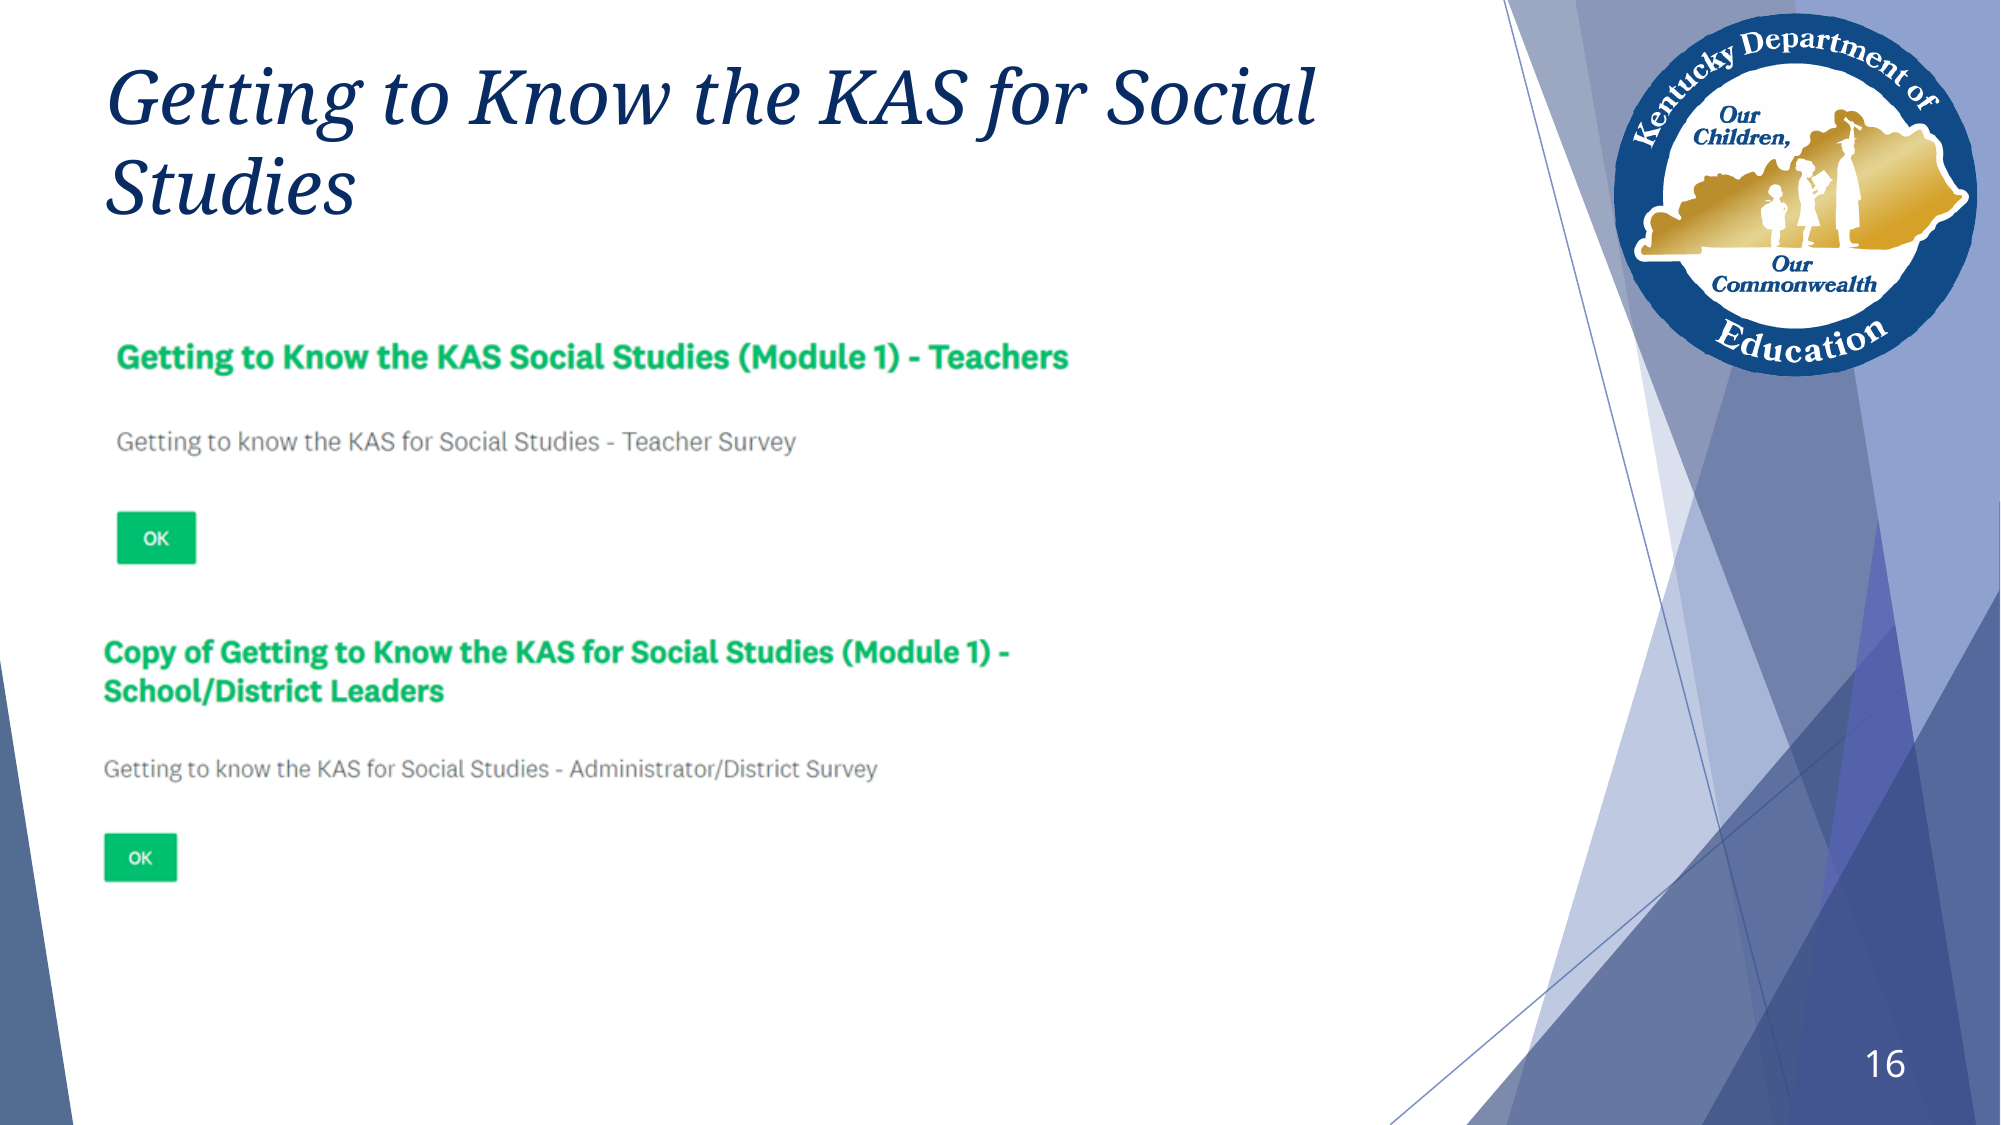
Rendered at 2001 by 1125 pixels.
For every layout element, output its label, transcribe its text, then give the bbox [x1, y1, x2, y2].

picture [90, 318, 1106, 917]
slide_number 16 [1809, 1035, 1922, 1096]
picture [1598, 0, 1989, 390]
title Getting to Know the KAS for Social Studies [91, 42, 1502, 259]
